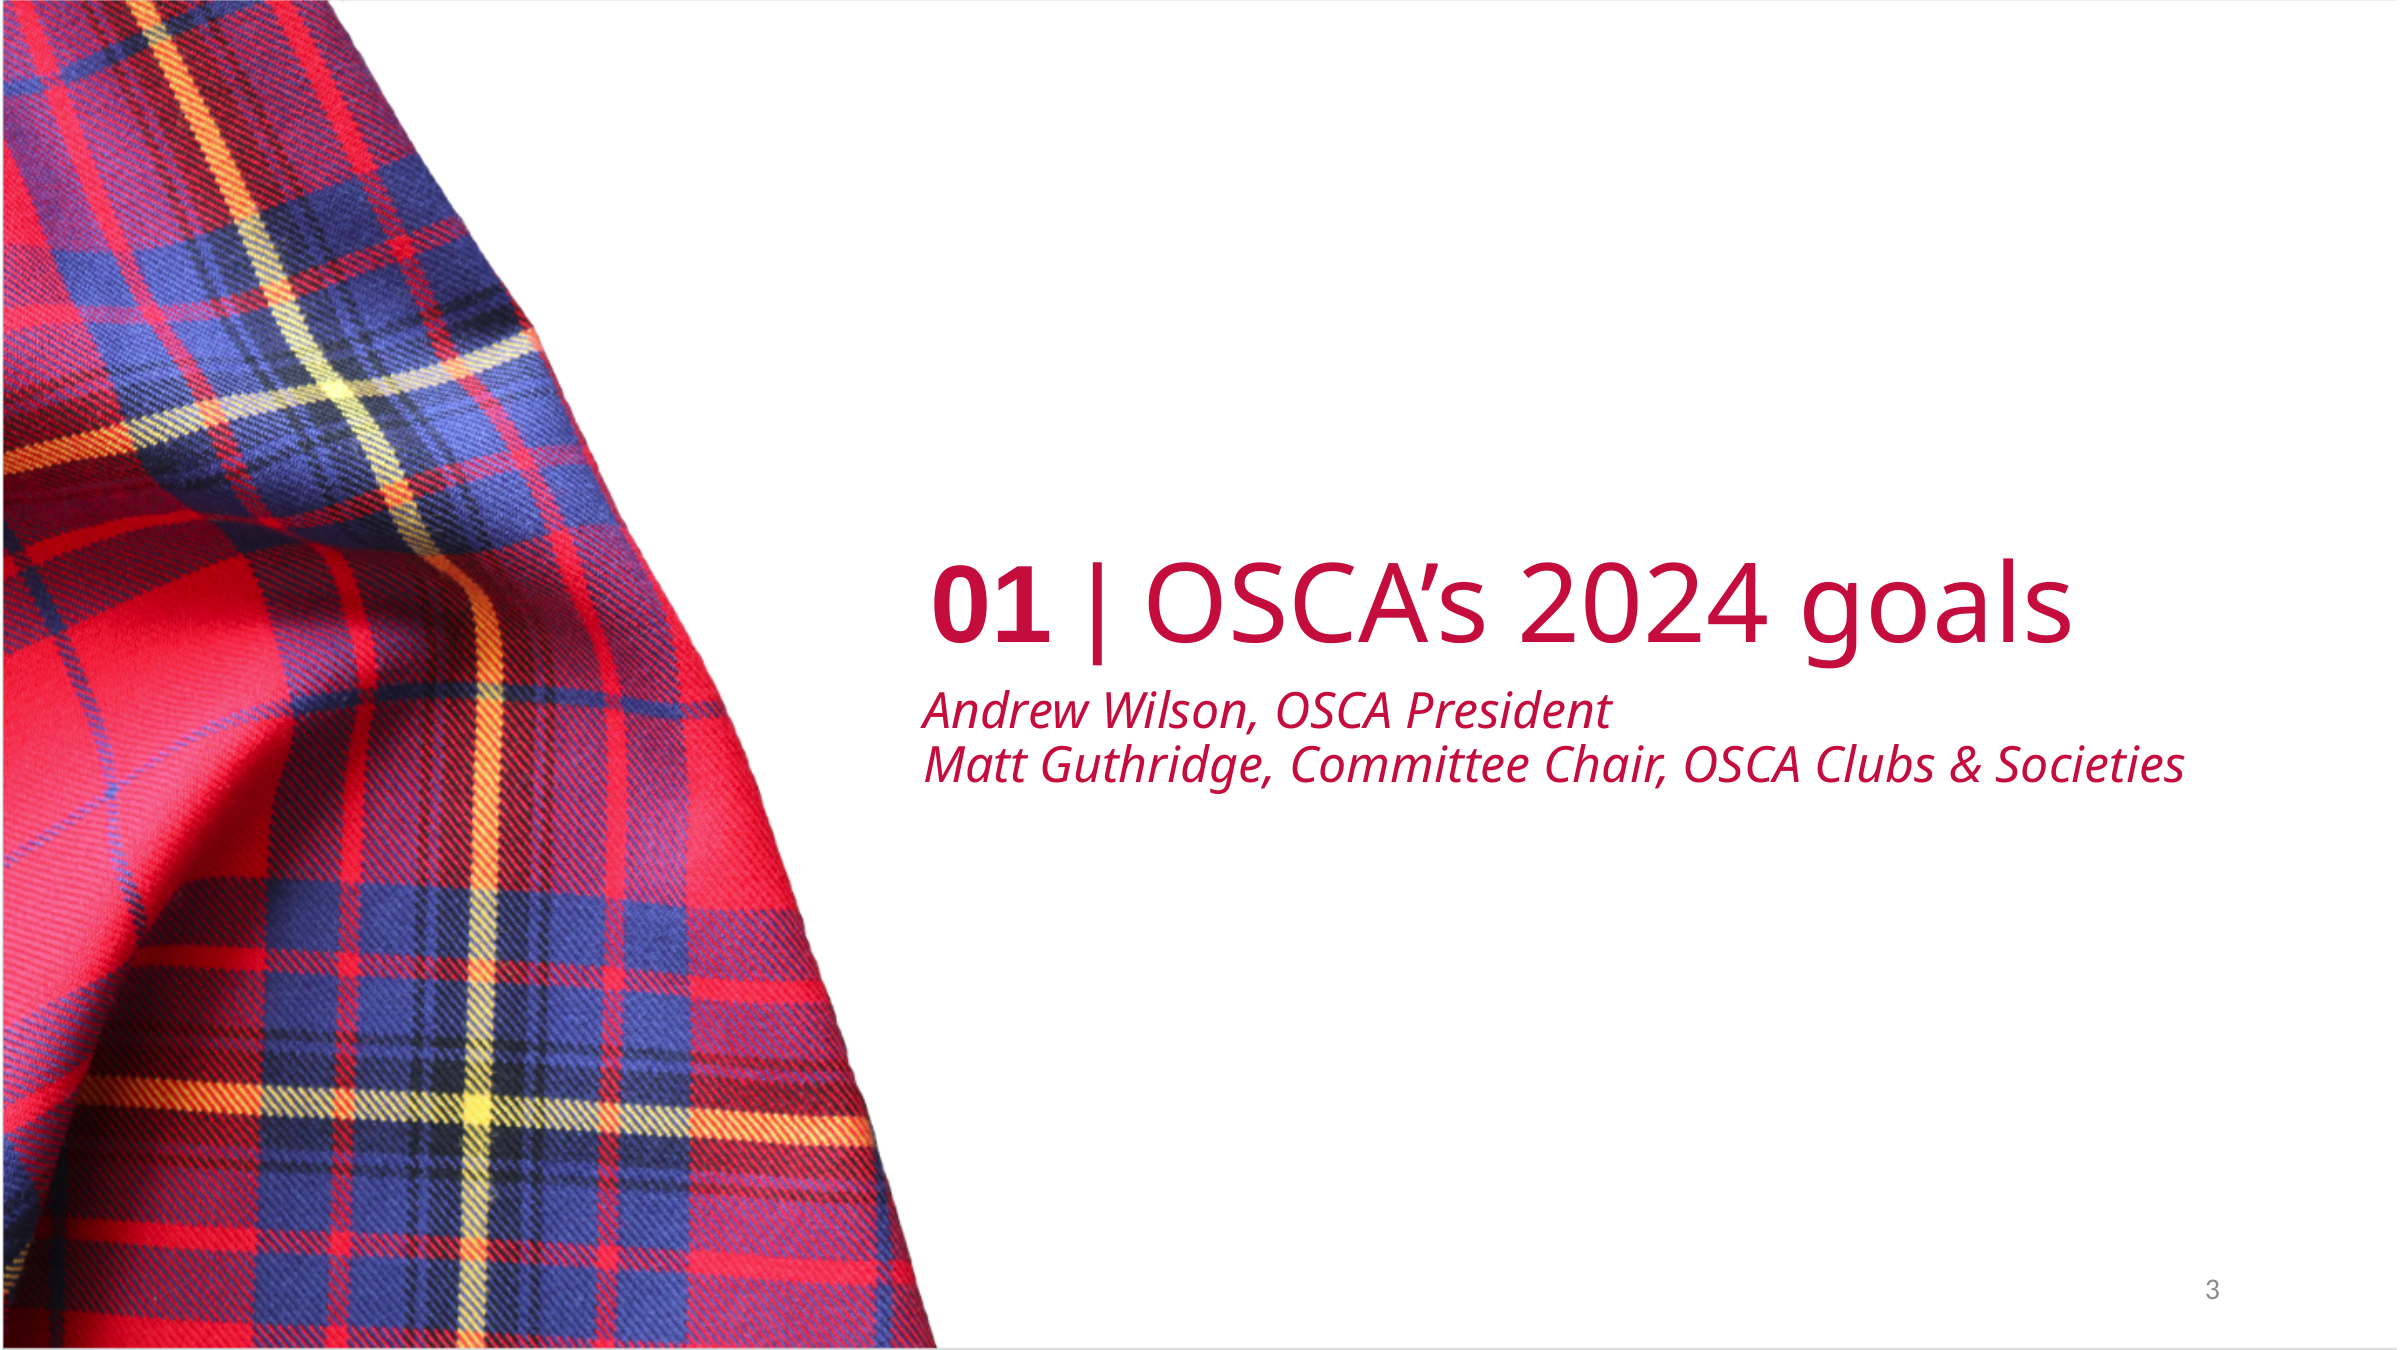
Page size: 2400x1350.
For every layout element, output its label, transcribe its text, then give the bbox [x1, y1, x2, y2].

text_box 01 | OSCA’s 2024 goals [915, 539, 2400, 842]
text_box Andrew Wilson, OSCA President Matt Guthridge, Committee Chair, OSCA Clubs & Societies [923, 413, 2400, 794]
picture [2, 0, 2397, 1350]
slide_number 3 [1695, 1251, 2235, 1324]
